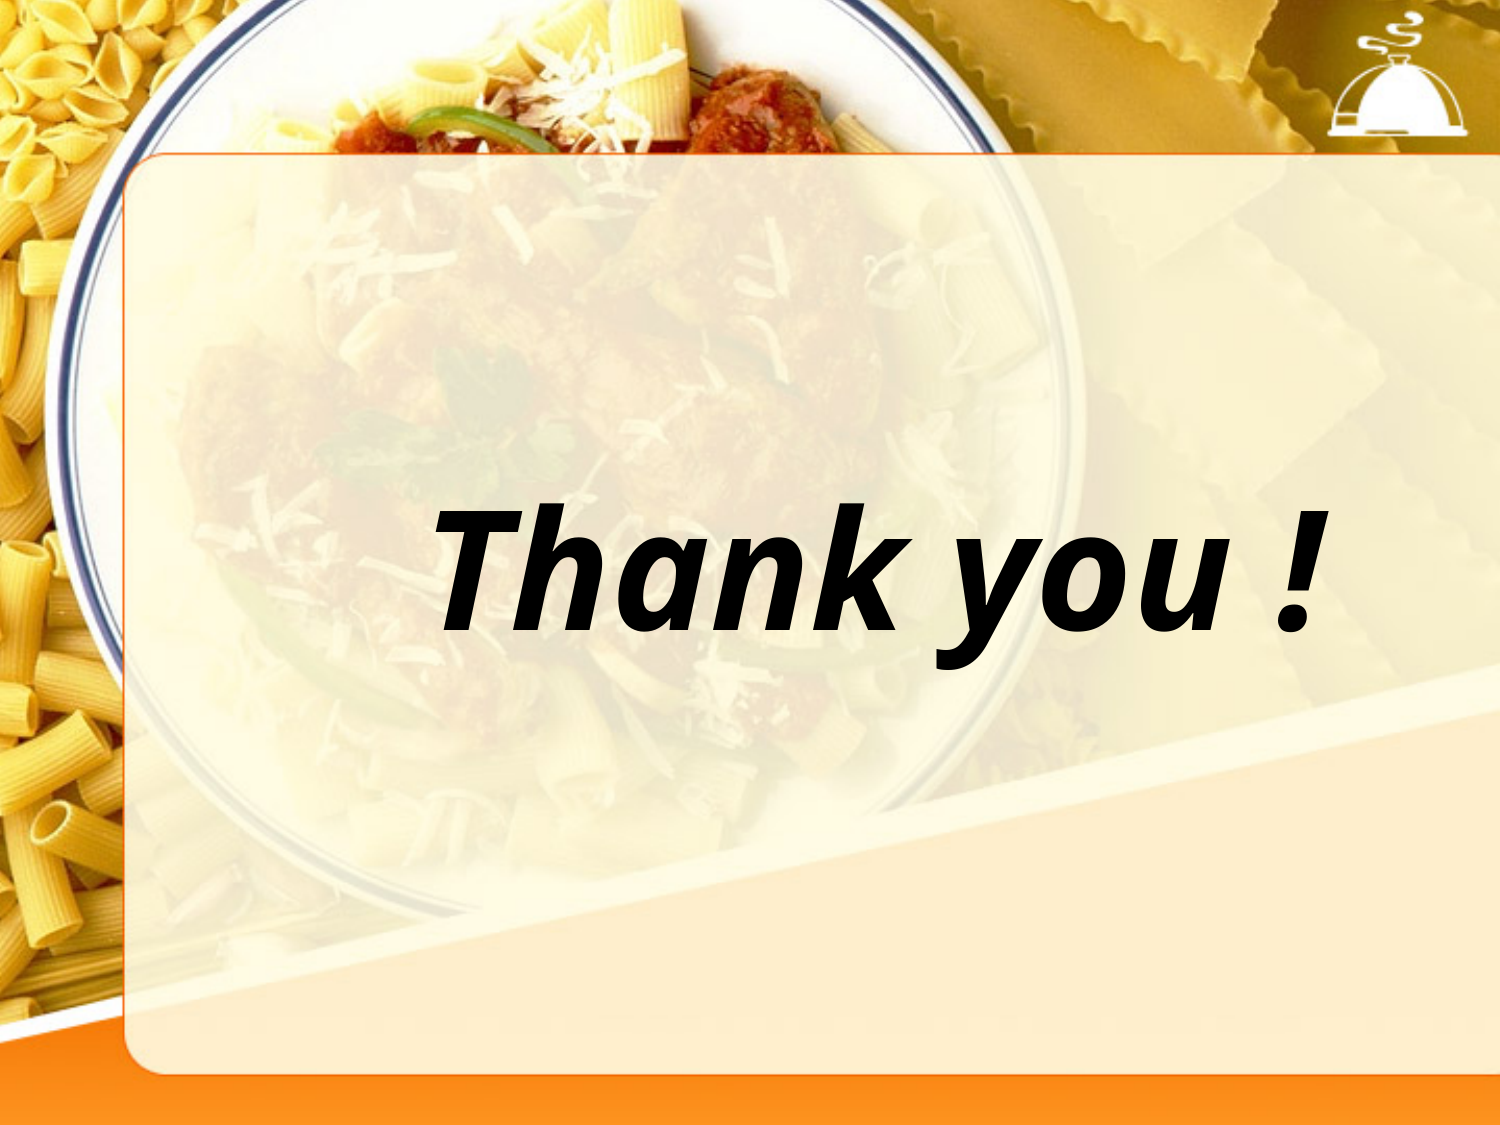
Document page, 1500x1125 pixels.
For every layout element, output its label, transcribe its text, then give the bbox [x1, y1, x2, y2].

picture [0, 0, 1500, 1125]
text_box Thank you ! [407, 456, 1388, 671]
